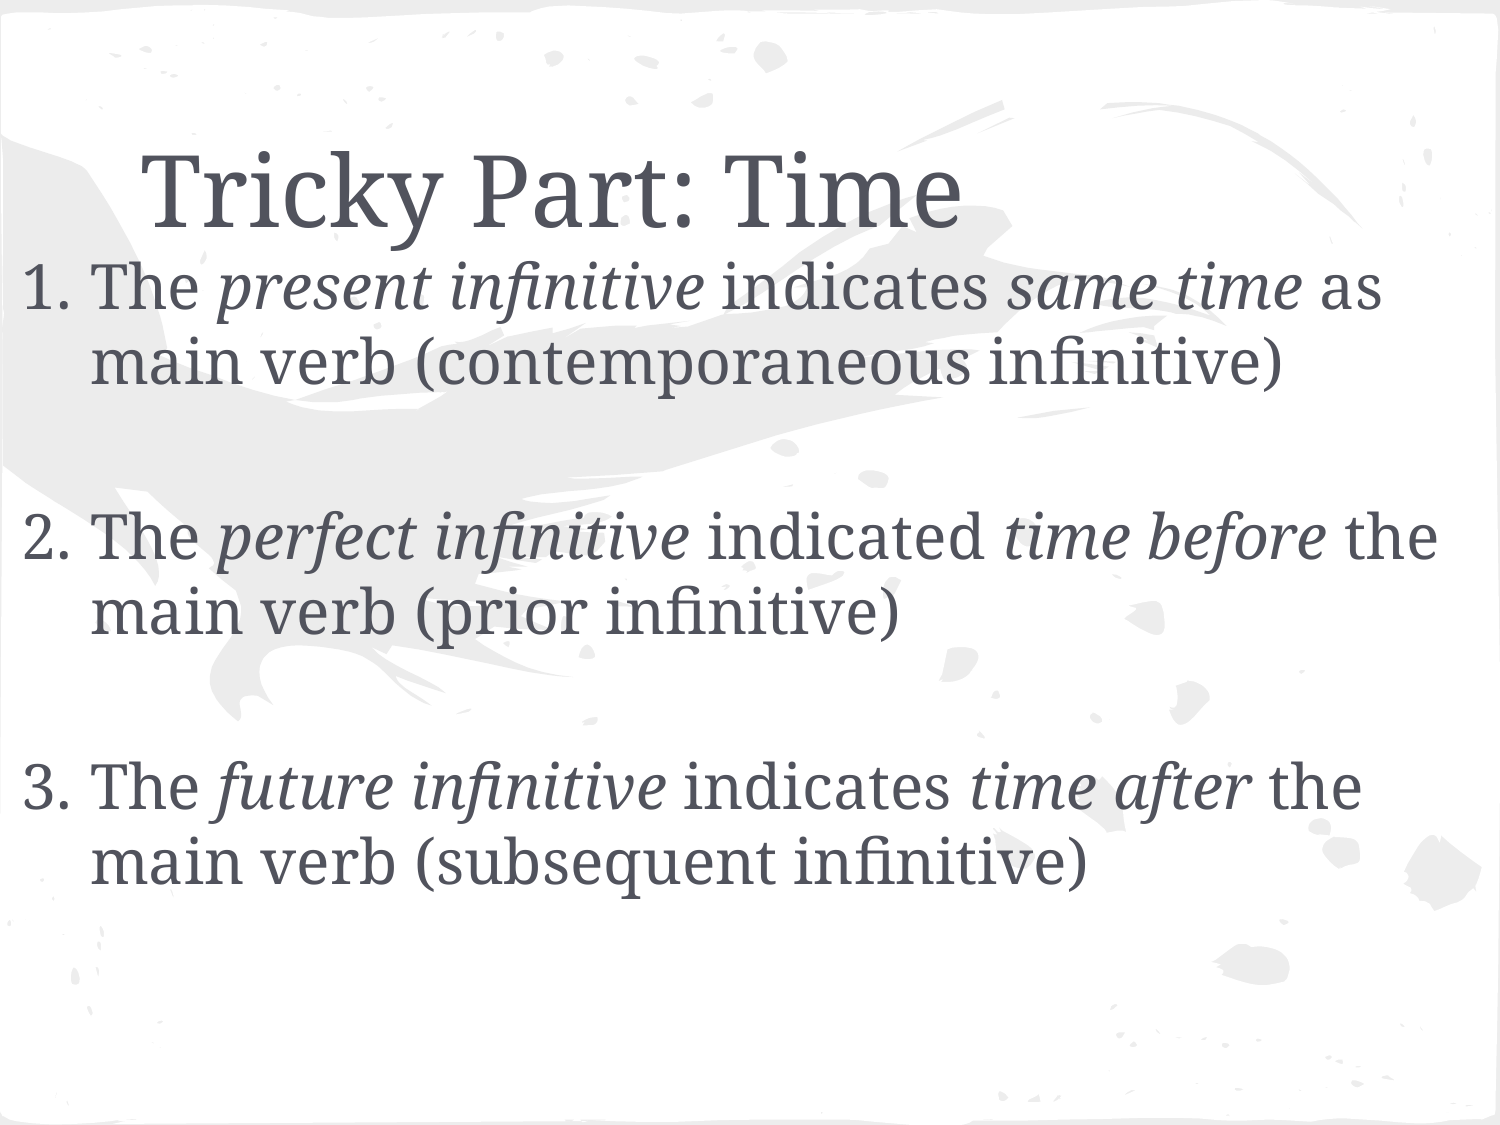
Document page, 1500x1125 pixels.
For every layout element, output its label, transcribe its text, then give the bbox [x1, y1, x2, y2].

list The present infinitive indicates same time as main verb (contemporaneous infinitive) The perfect infinitive indicated time before the main verb (prior infinitive) The future infinitive indicates time after the main verb (subsequent infinitive) [0, 232, 1500, 1125]
title Tricky Part: Time [75, 34, 1425, 232]
